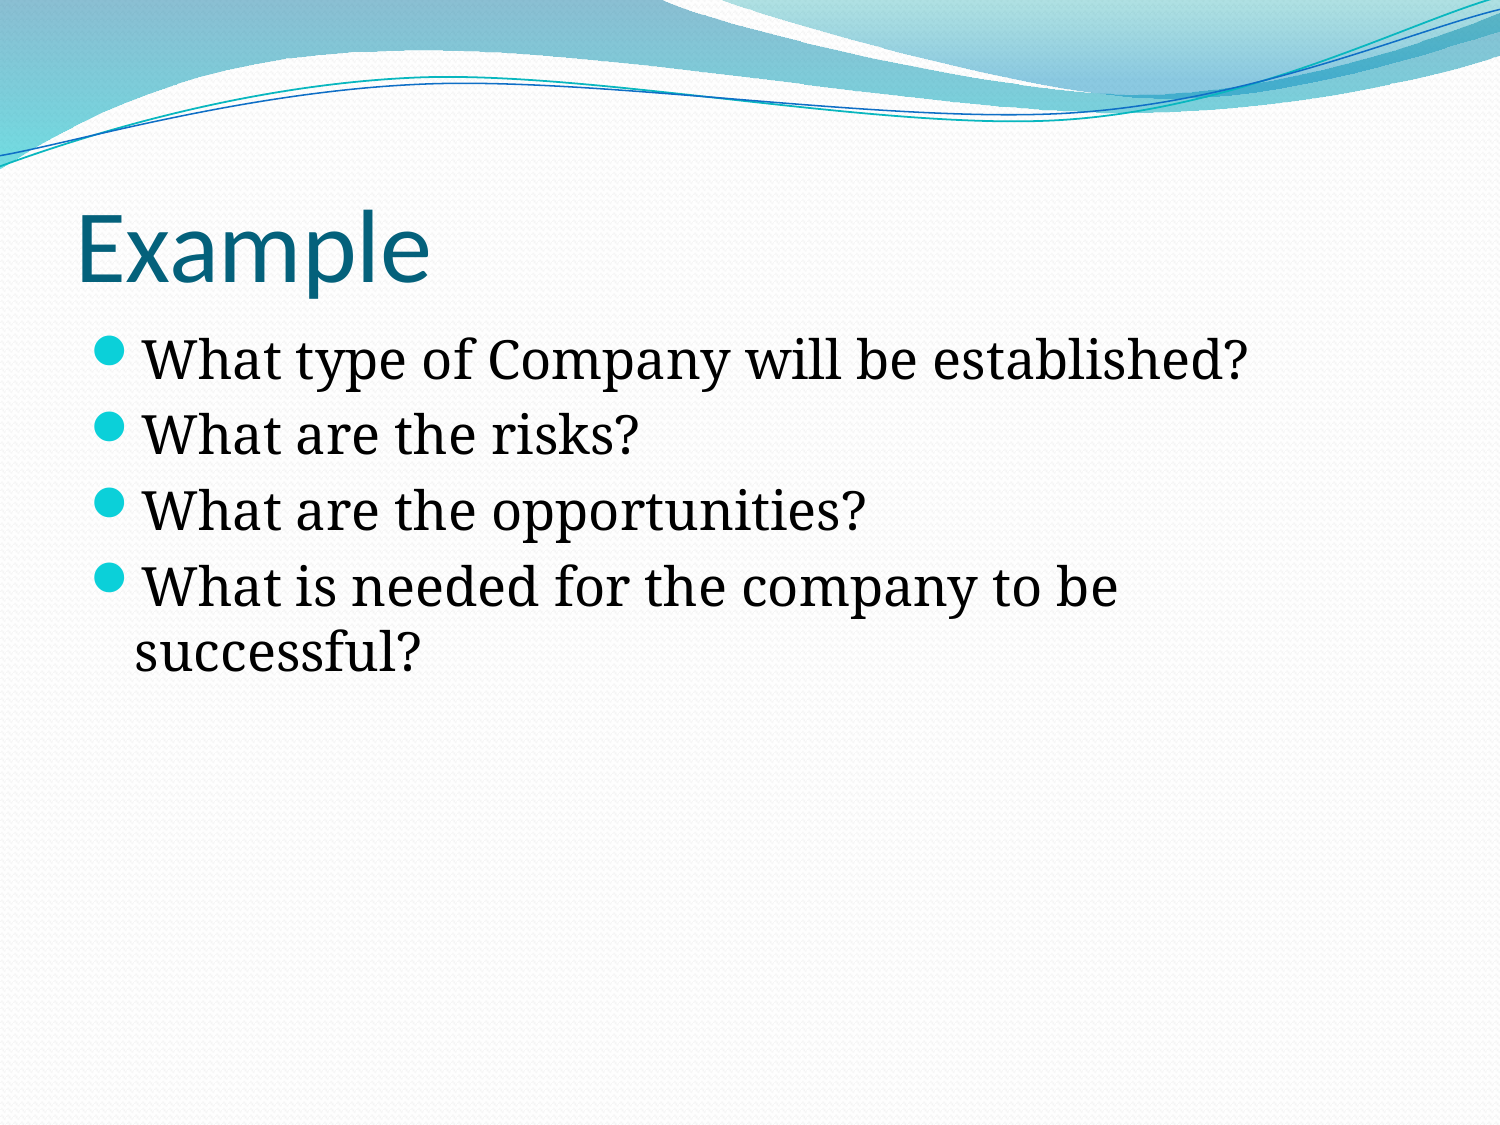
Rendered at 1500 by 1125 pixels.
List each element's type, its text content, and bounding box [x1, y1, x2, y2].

list What type of Company will be established? What are the risks? What are the opportunities? What is needed for the company to be successful? [74, 317, 1426, 1038]
title Example [74, 115, 1426, 304]
